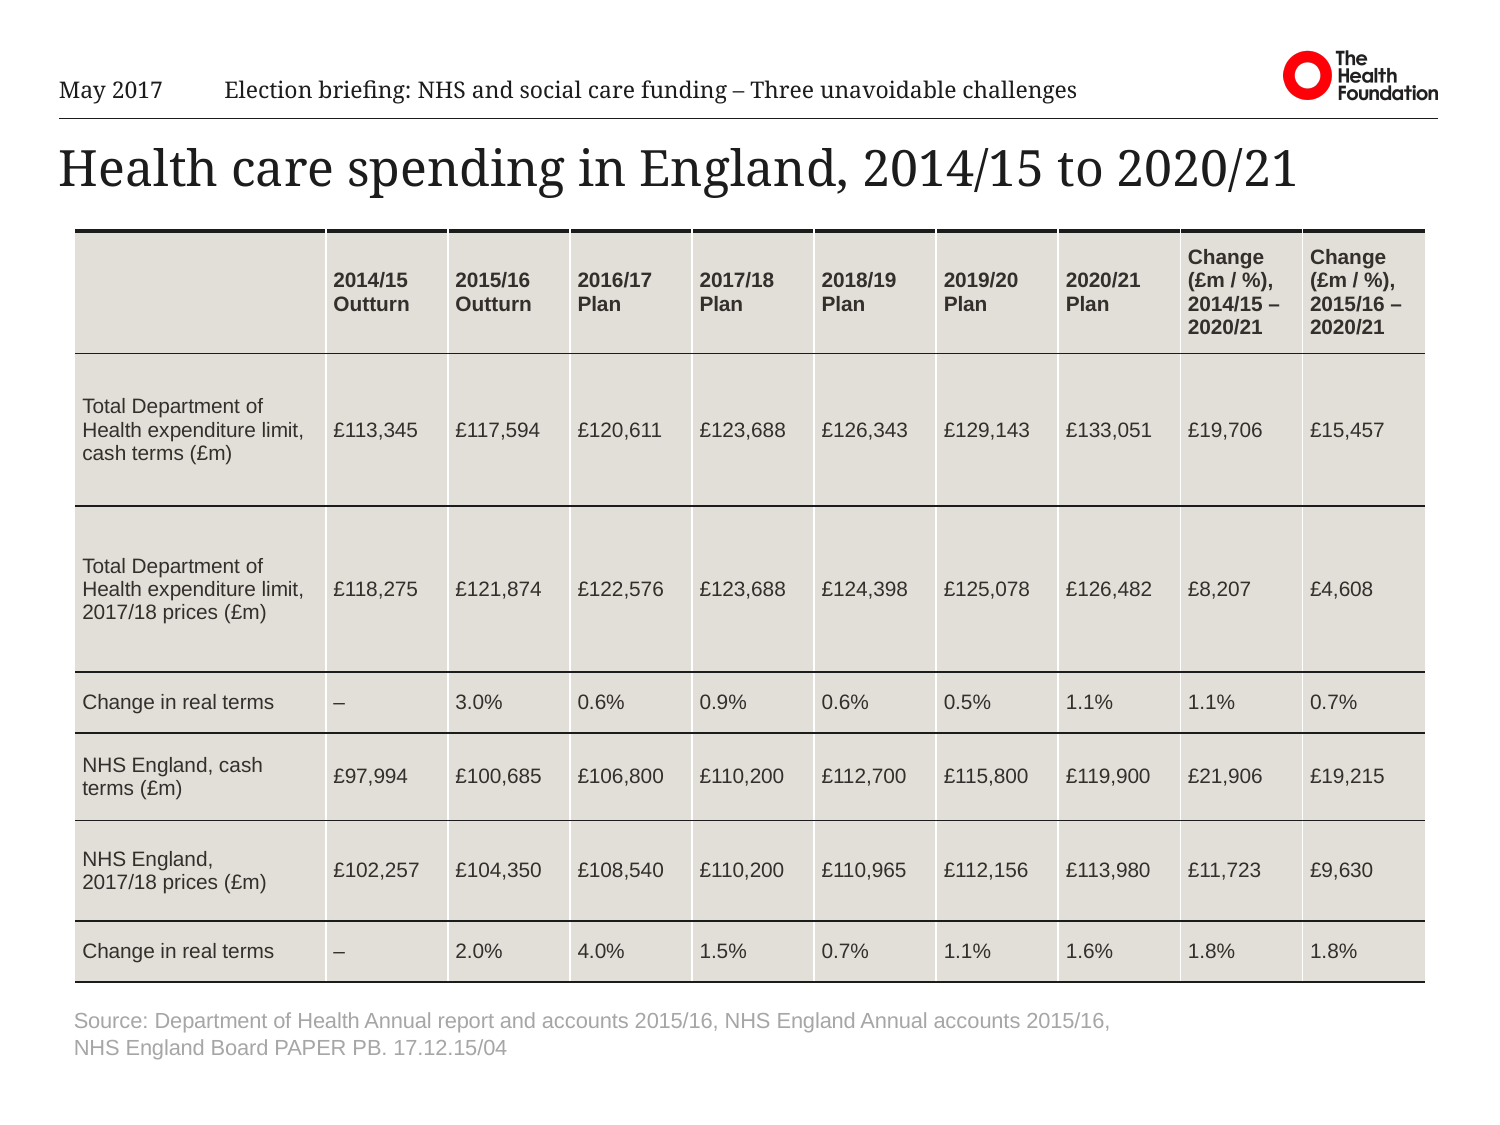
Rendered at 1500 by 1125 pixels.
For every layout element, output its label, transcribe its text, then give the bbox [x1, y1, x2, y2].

table_cell £118,275 [327, 507, 447, 671]
table_cell £108,540 [571, 821, 691, 920]
table_cell £117,594 [449, 354, 569, 505]
table_cell 1.5% [693, 922, 813, 981]
table_cell £19,215 [1303, 734, 1425, 820]
picture [1283, 50, 1438, 101]
table_cell £124,398 [815, 507, 935, 671]
table_cell £133,051 [1059, 354, 1180, 505]
table_cell £112,700 [815, 734, 935, 820]
table_cell £119,900 [1059, 734, 1180, 820]
table_header 2018/19 Plan [815, 233, 935, 353]
table_header 2014/15 Outturn [327, 233, 447, 353]
table_cell £21,906 [1181, 734, 1302, 820]
table_cell Change in real terms [75, 673, 325, 732]
table_cell NHS England, cash terms (£m) [75, 734, 325, 820]
table_cell 1.8% [1181, 922, 1302, 981]
table_cell 0.6% [815, 673, 935, 732]
table_cell £113,980 [1059, 821, 1180, 920]
table_header Change (£m / %), 2015/16 – 2020/21 [1303, 233, 1425, 353]
table_cell 1.1% [1059, 673, 1180, 732]
table_header 2019/20 Plan [937, 233, 1057, 353]
table_cell £129,143 [937, 354, 1057, 505]
table_cell £123,688 [693, 354, 813, 505]
table_cell 0.7% [815, 922, 935, 981]
table_cell Total Department of Health expenditure limit, 2017/18 prices (£m) [75, 507, 325, 671]
table_cell 0.6% [571, 673, 691, 732]
table_cell £125,078 [937, 507, 1057, 671]
footer Election briefing: NHS and social care funding – Three unavoidable challenges [224, 58, 1243, 103]
table_header 2015/16 Outturn [449, 233, 569, 353]
table_cell 0.5% [937, 673, 1057, 732]
title Health care spending in England, 2014/15 to 2020/21 [59, 135, 1438, 197]
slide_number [59, 58, 213, 103]
table_cell 1.1% [937, 922, 1057, 981]
table_cell Total Department of Health expenditure limit, cash terms (£m) [75, 354, 325, 505]
table_cell £120,611 [571, 354, 691, 505]
table_cell £102,257 [327, 821, 447, 920]
table_cell 0.7% [1303, 673, 1425, 732]
table_cell 1.6% [1059, 922, 1180, 981]
table_cell 0.9% [693, 673, 813, 732]
table_cell £115,800 [937, 734, 1057, 820]
table_cell £110,200 [693, 734, 813, 820]
table_cell £100,685 [449, 734, 569, 820]
table_cell 3.0% [449, 673, 569, 732]
table_header 2016/17 Plan [571, 233, 691, 353]
table_cell £97,994 [327, 734, 447, 820]
table_cell £104,350 [449, 821, 569, 920]
table_header Change (£m / %), 2014/15 – 2020/21 [1181, 233, 1302, 353]
table_header [75, 233, 325, 353]
table_cell £122,576 [571, 507, 691, 671]
table_cell £121,874 [449, 507, 569, 671]
table_cell £106,800 [571, 734, 691, 820]
table_header 2020/21 Plan [1059, 233, 1180, 353]
table_cell £9,630 [1303, 821, 1425, 920]
table_cell 1.8% [1303, 922, 1425, 981]
table_cell £123,688 [693, 507, 813, 671]
table_cell £8,207 [1181, 507, 1302, 671]
table_cell £113,345 [327, 354, 447, 505]
table_cell Change in real terms [75, 922, 325, 981]
table_cell NHS England, 2017/18 prices (£m) [75, 821, 325, 920]
table_cell 1.1% [1181, 673, 1302, 732]
table_cell – [327, 922, 447, 981]
table_cell £110,200 [693, 821, 813, 920]
table_cell 4.0% [571, 922, 691, 981]
table_cell £112,156 [937, 821, 1057, 920]
table_cell £110,965 [815, 821, 935, 920]
table_cell £11,723 [1181, 821, 1302, 920]
table_cell £19,706 [1181, 354, 1302, 505]
table_cell 2.0% [449, 922, 569, 981]
table_cell £15,457 [1303, 354, 1425, 505]
table_cell £126,343 [815, 354, 935, 505]
table_header 2017/18 Plan [693, 233, 813, 353]
table_cell – [327, 673, 447, 732]
table_cell £4,608 [1303, 507, 1425, 671]
table_cell £126,482 [1059, 507, 1180, 671]
text_box Source: Department of Health Annual report and accounts 2015/16, NHS England Annual accounts 2015/16, NHS England Board PAPER PB. 17.12.15/04 [59, 999, 1438, 1067]
